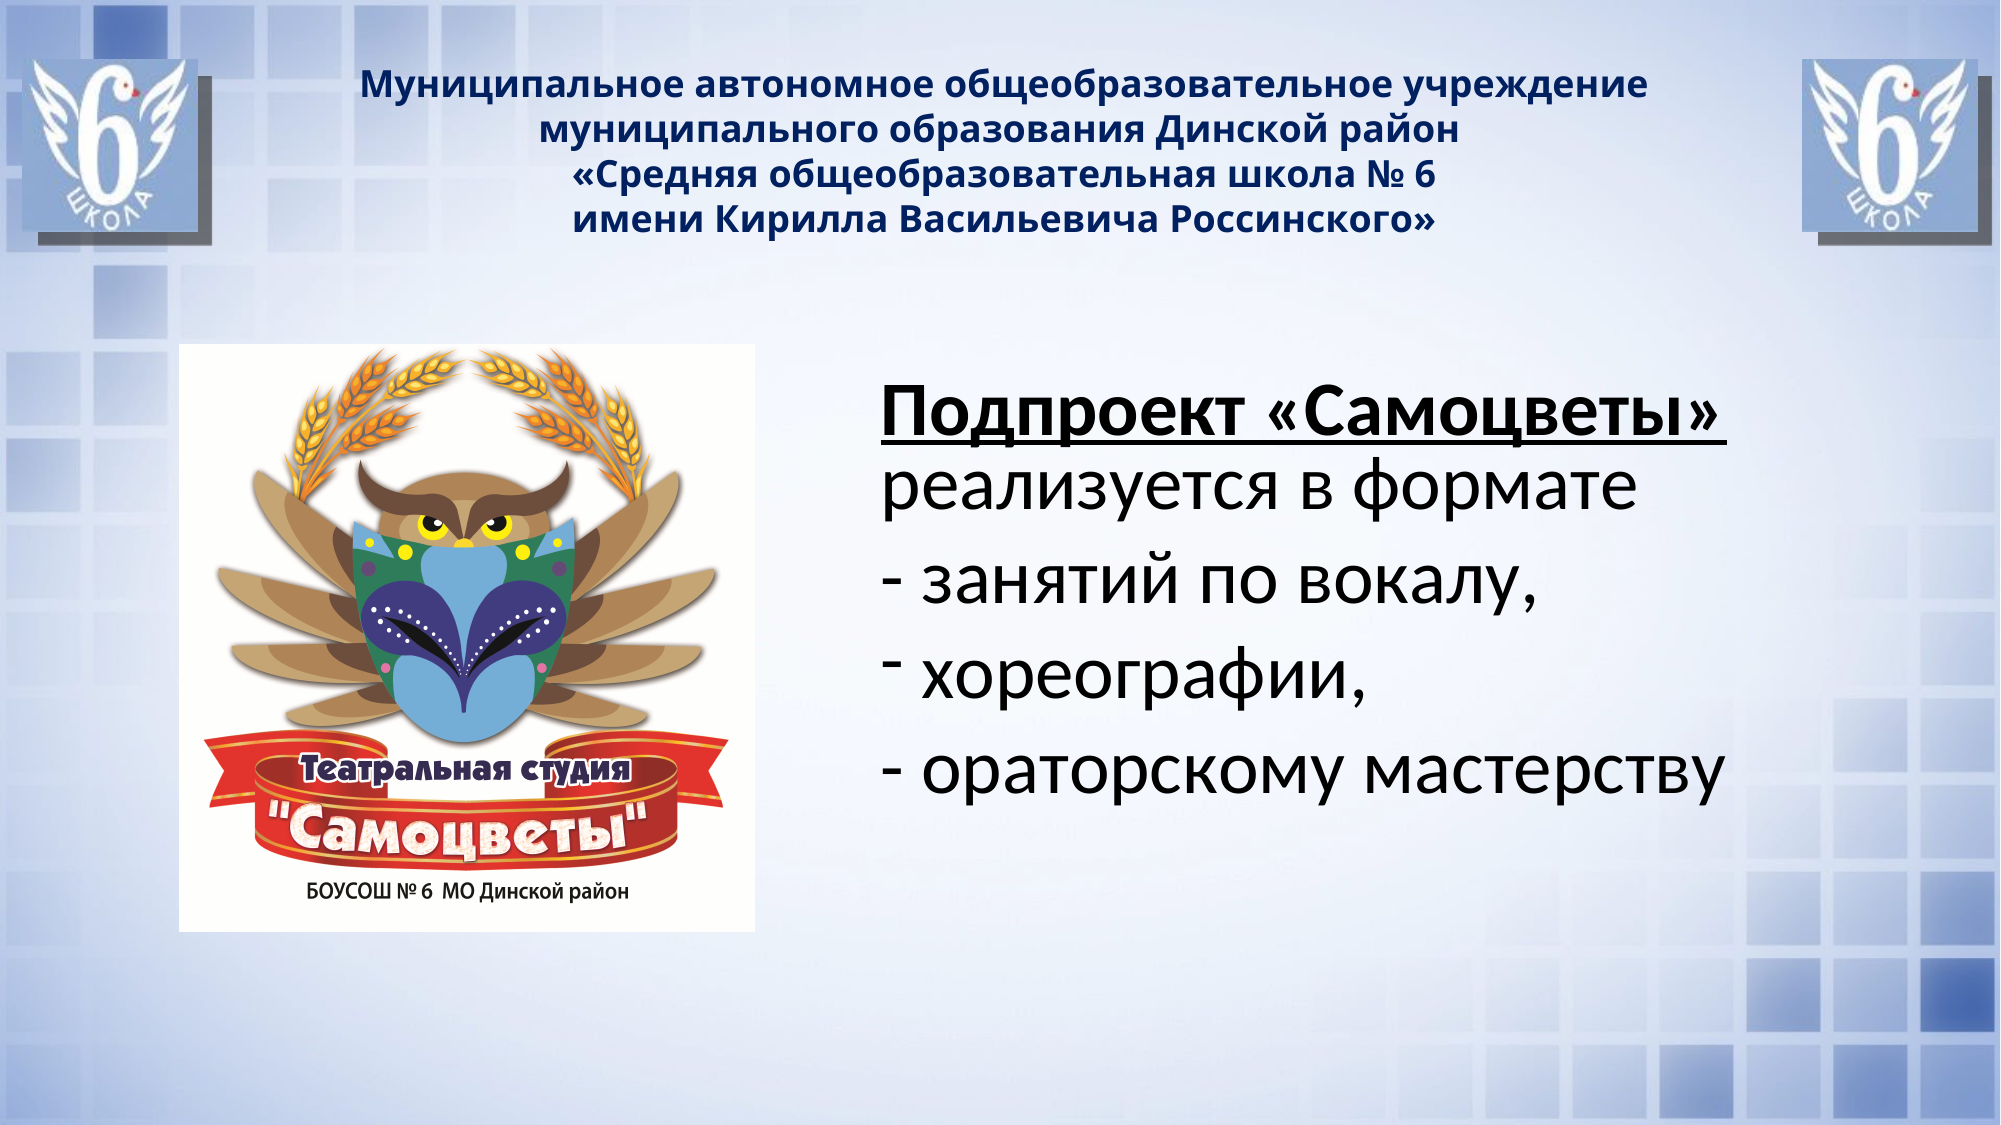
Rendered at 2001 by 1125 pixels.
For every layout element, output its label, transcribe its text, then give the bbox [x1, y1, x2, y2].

picture [0, 0, 2001, 1125]
title Муниципальное автономное общеобразовательное учреждение муниципального образования Динской район «Средняя общеобразовательная школа № 6 имени Кирилла Васильевича Россинского» [240, 59, 1768, 241]
text_box [162, 324, 1013, 1039]
text_box Подпроект «Самоцветы» реализуется в формате - занятий по вокалу, хореографии, - ораторскому мастерству [1013, 368, 1889, 846]
